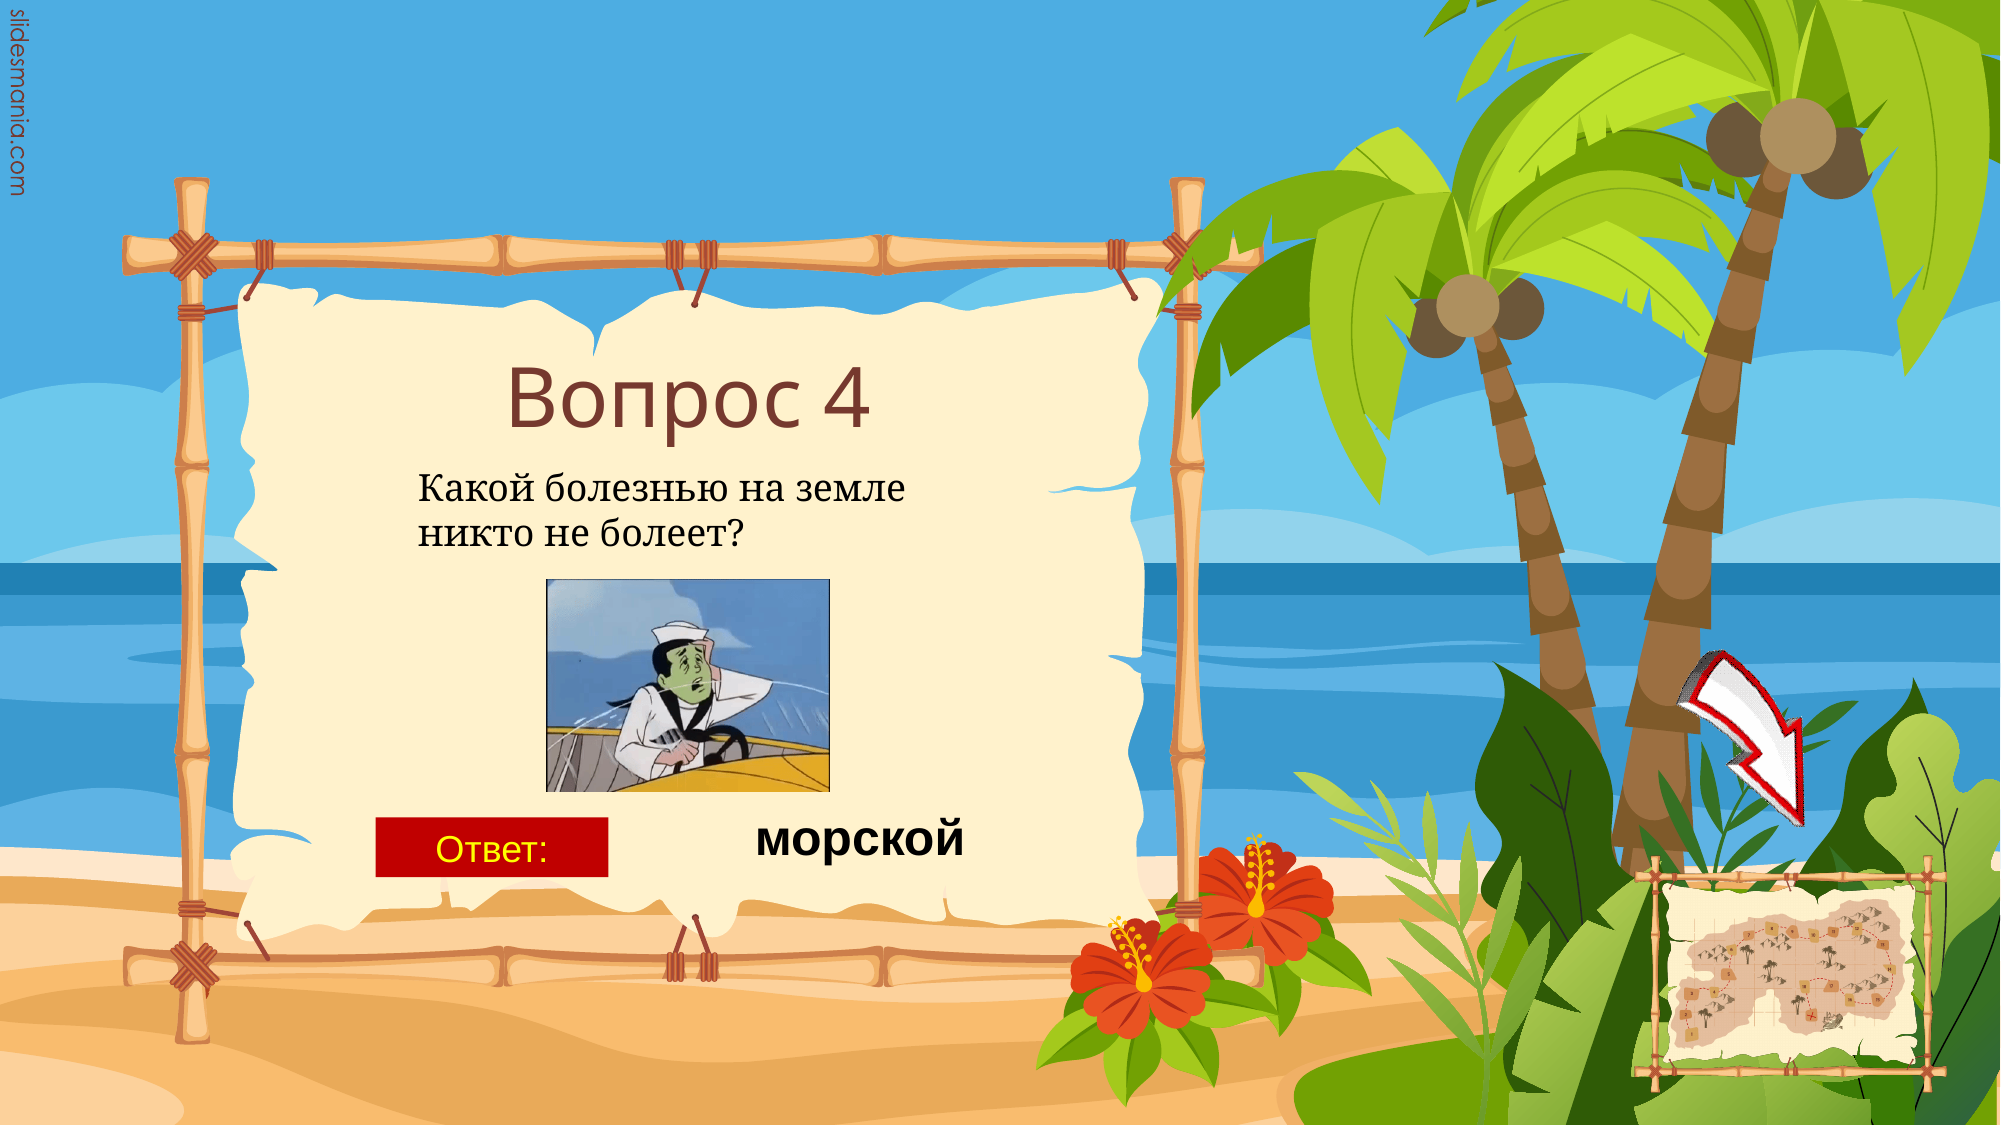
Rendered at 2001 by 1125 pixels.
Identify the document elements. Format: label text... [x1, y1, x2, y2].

picture [546, 578, 830, 792]
text_box морской [740, 798, 1032, 874]
text_box [1626, 847, 1953, 1107]
text_box Какой болезнью на земле никто не болеет? [403, 456, 976, 562]
picture [1616, 851, 1626, 1105]
picture [1953, 851, 1960, 1105]
picture [1665, 639, 1870, 908]
title Вопрос 4 [284, 354, 1092, 434]
text_box Ответ: [375, 817, 609, 878]
